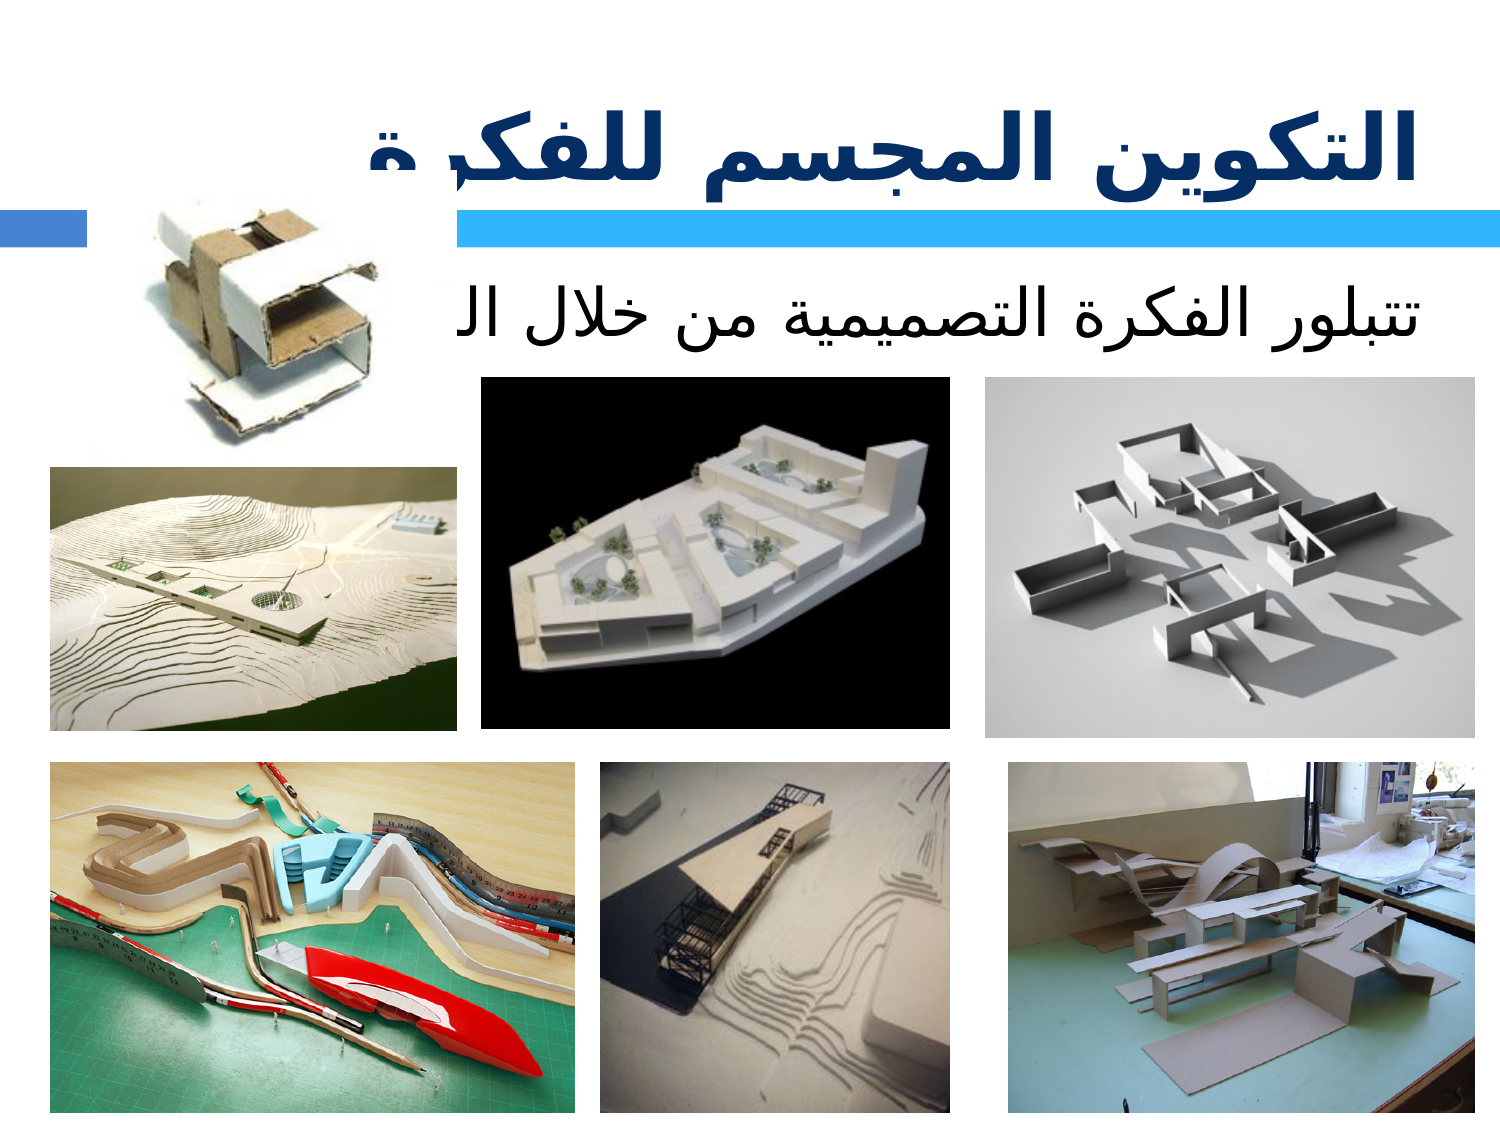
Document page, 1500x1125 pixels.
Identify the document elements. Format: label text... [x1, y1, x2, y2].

list تتبلور الفكرة التصميمية من خلال المجسمات [100, 262, 1438, 1000]
picture [49, 762, 576, 1113]
picture [480, 376, 951, 729]
picture [599, 762, 951, 1113]
picture [87, 169, 457, 463]
picture [49, 466, 457, 731]
title التكوين المجسم للفكرة [100, 62, 1438, 225]
picture [985, 376, 1476, 738]
picture [1007, 762, 1476, 1113]
